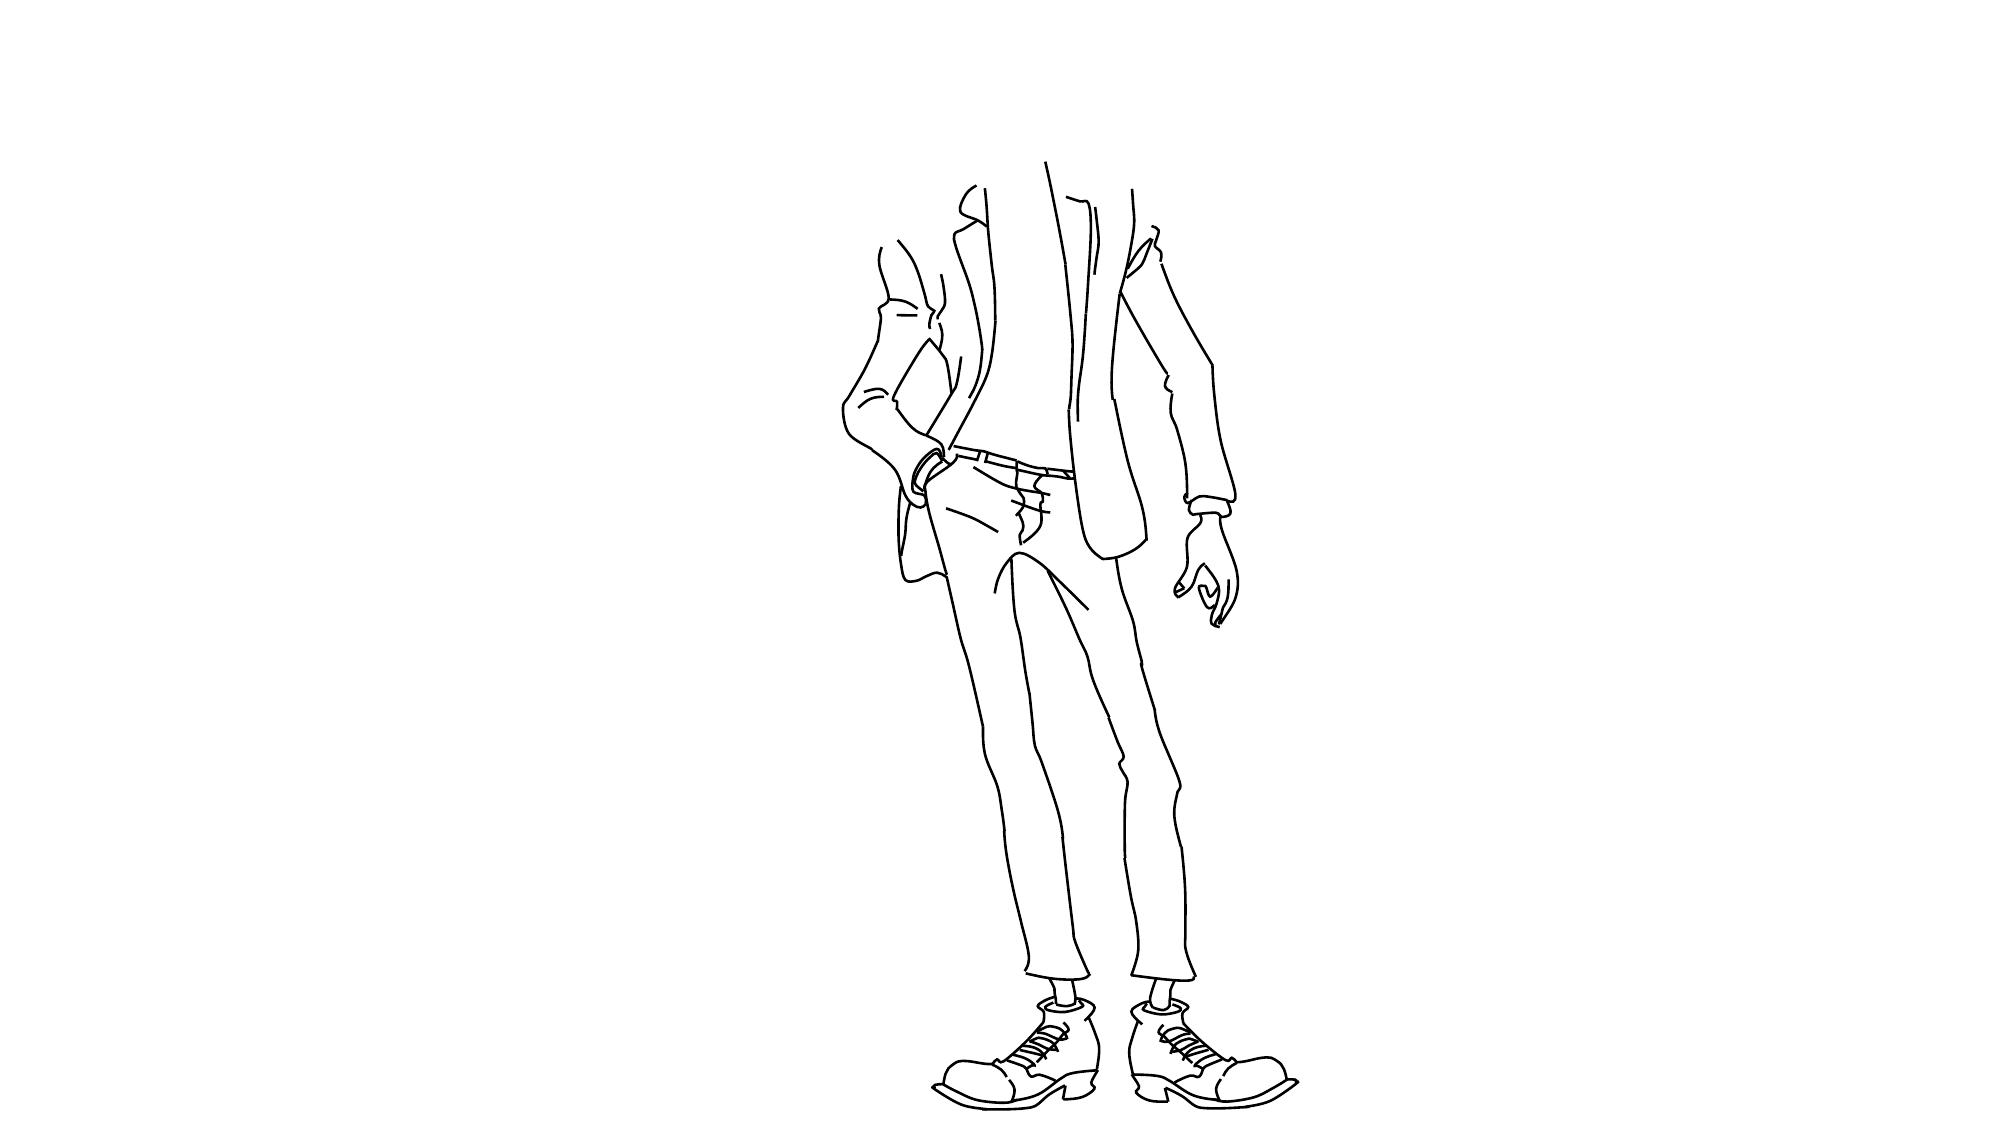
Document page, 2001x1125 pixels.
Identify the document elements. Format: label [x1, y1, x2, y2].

picture [842, 24, 1316, 1112]
